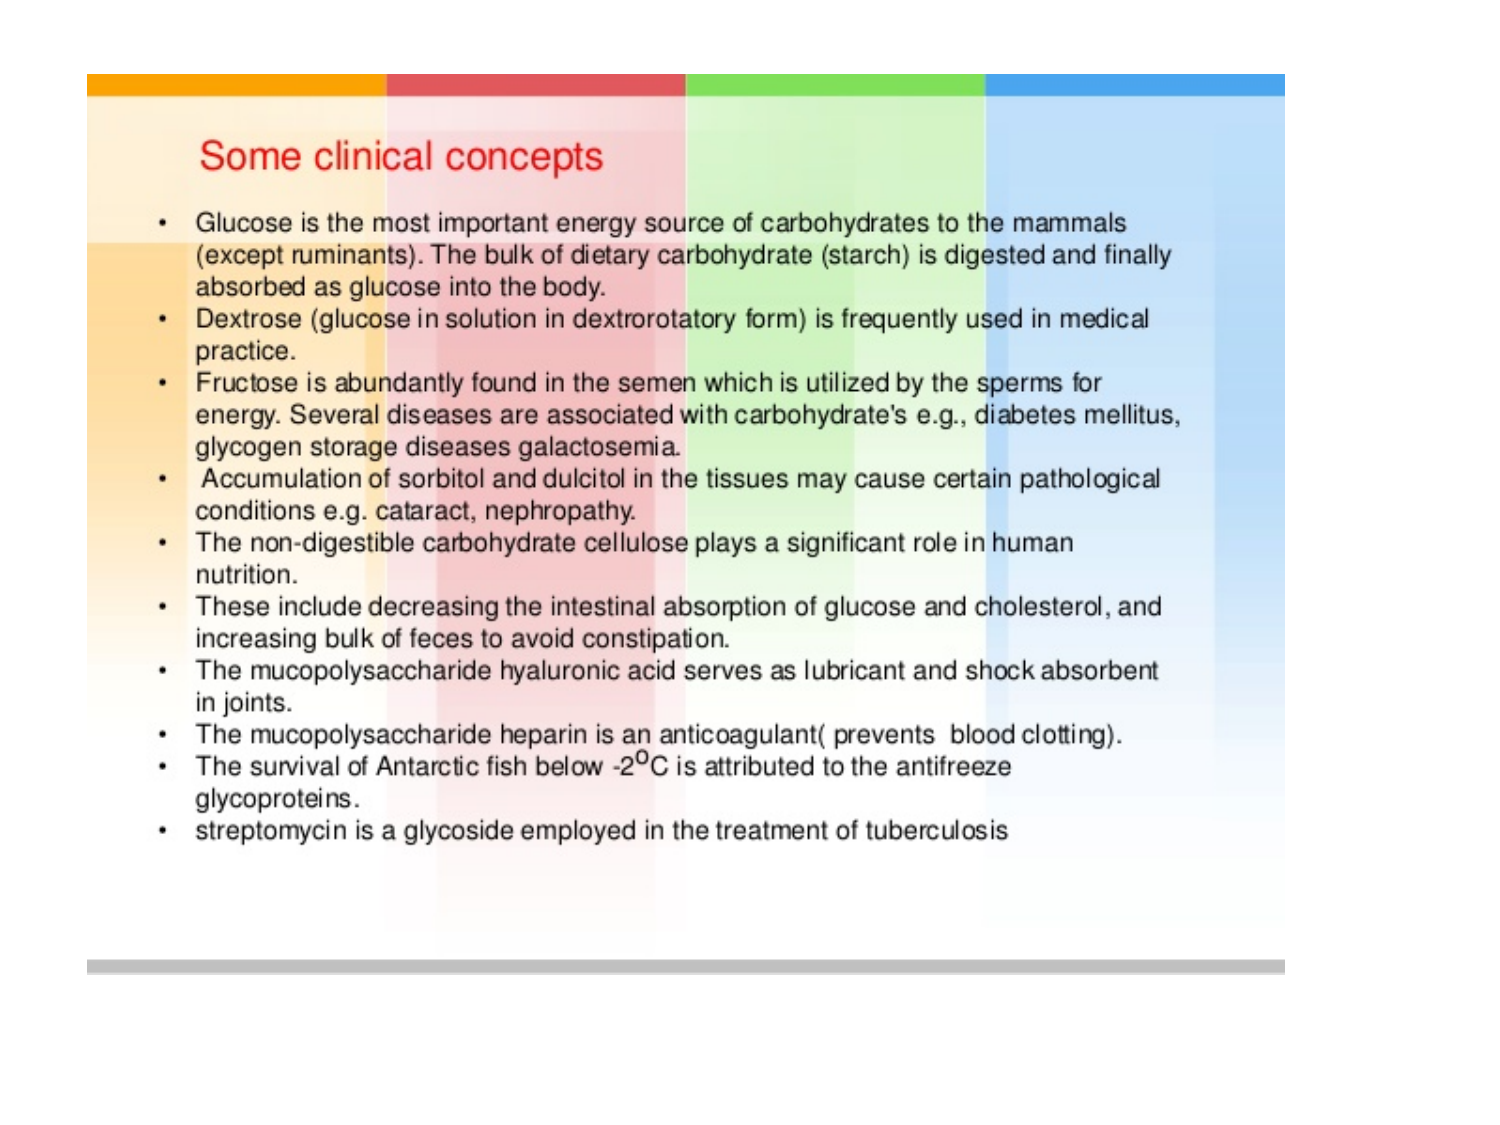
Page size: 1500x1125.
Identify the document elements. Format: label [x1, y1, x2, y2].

picture [87, 74, 1285, 976]
